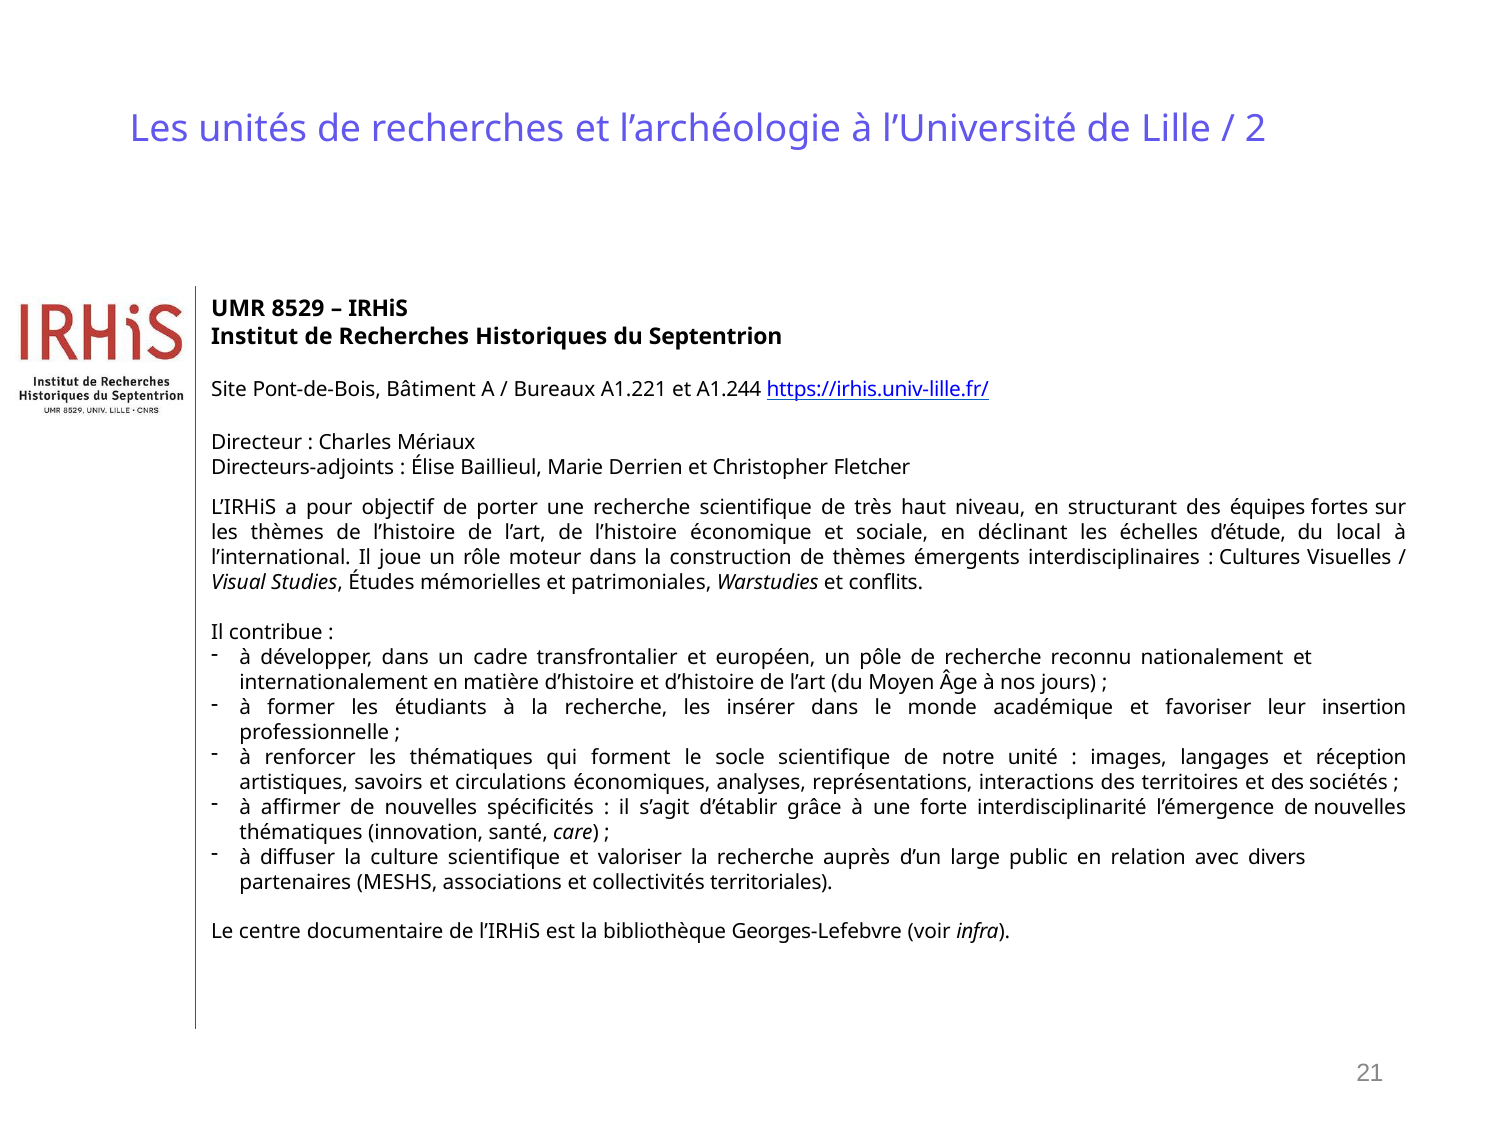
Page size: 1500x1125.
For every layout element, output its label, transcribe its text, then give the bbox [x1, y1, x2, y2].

picture [14, 295, 189, 417]
slide_number 21 [1337, 1060, 1391, 1125]
text_box UMR 8529 – IRHiS Institut de Recherches Historiques du Septentrion Site Pont-de-Bois, Bâtiment A / Bureaux A1.221 et A1.244 https://irhis.univ-lille.fr/ Directeur : Charles Mériaux Directeurs-adjoints : Élise Baillieul, Marie Derrien et Christopher Fletcher L’IRHiS a pour objectif de porter une recherche scientifique de très haut niveau, en structurant des équipes fortes sur les thèmes de l’histoire de l’art, de l’histoire économique et sociale, en déclinant les échelles d’étude, du local à l’international. Il joue un rôle moteur dans la construction de thèmes émergents interdisciplinaires : Cultures Visuelles / Visual Studies, Études mémorielles et patrimoniales, Warstudies et conflits. Il contribue : à développer, dans un cadre transfrontalier et européen, un pôle de recherche reconnu nationalement et internationalement en matière d’histoire et d’histoire de l’art (du Moyen Âge à nos jours) ; à former les étudiants à la recherche, les insérer dans le monde académique et favoriser leur insertion professionnelle ; à renforcer les thématiques qui forment le socle scientifique de notre unité : images, langages et réception artistiques, savoirs et circulations économiques, analyses, représentations, interactions des territoires et des sociétés ; à affirmer de nouvelles spécificités : il s’agit d’établir grâce à une forte interdisciplinarité l’émergence de nouvelles thématiques (innovation, santé, care) ; à diffuser la culture scientifique et valoriser la recherche auprès d’un large public en relation avec divers partenaires (MESHS, associations et collectivités territoriales). Le centre documentaire de l’IRHiS est la bibliothèque Georges-Lefebvre (voir infra). [208, 291, 1406, 944]
title Les unités de recherches et l’archéologie à l’Université de Lille / 2 [127, 101, 1372, 292]
